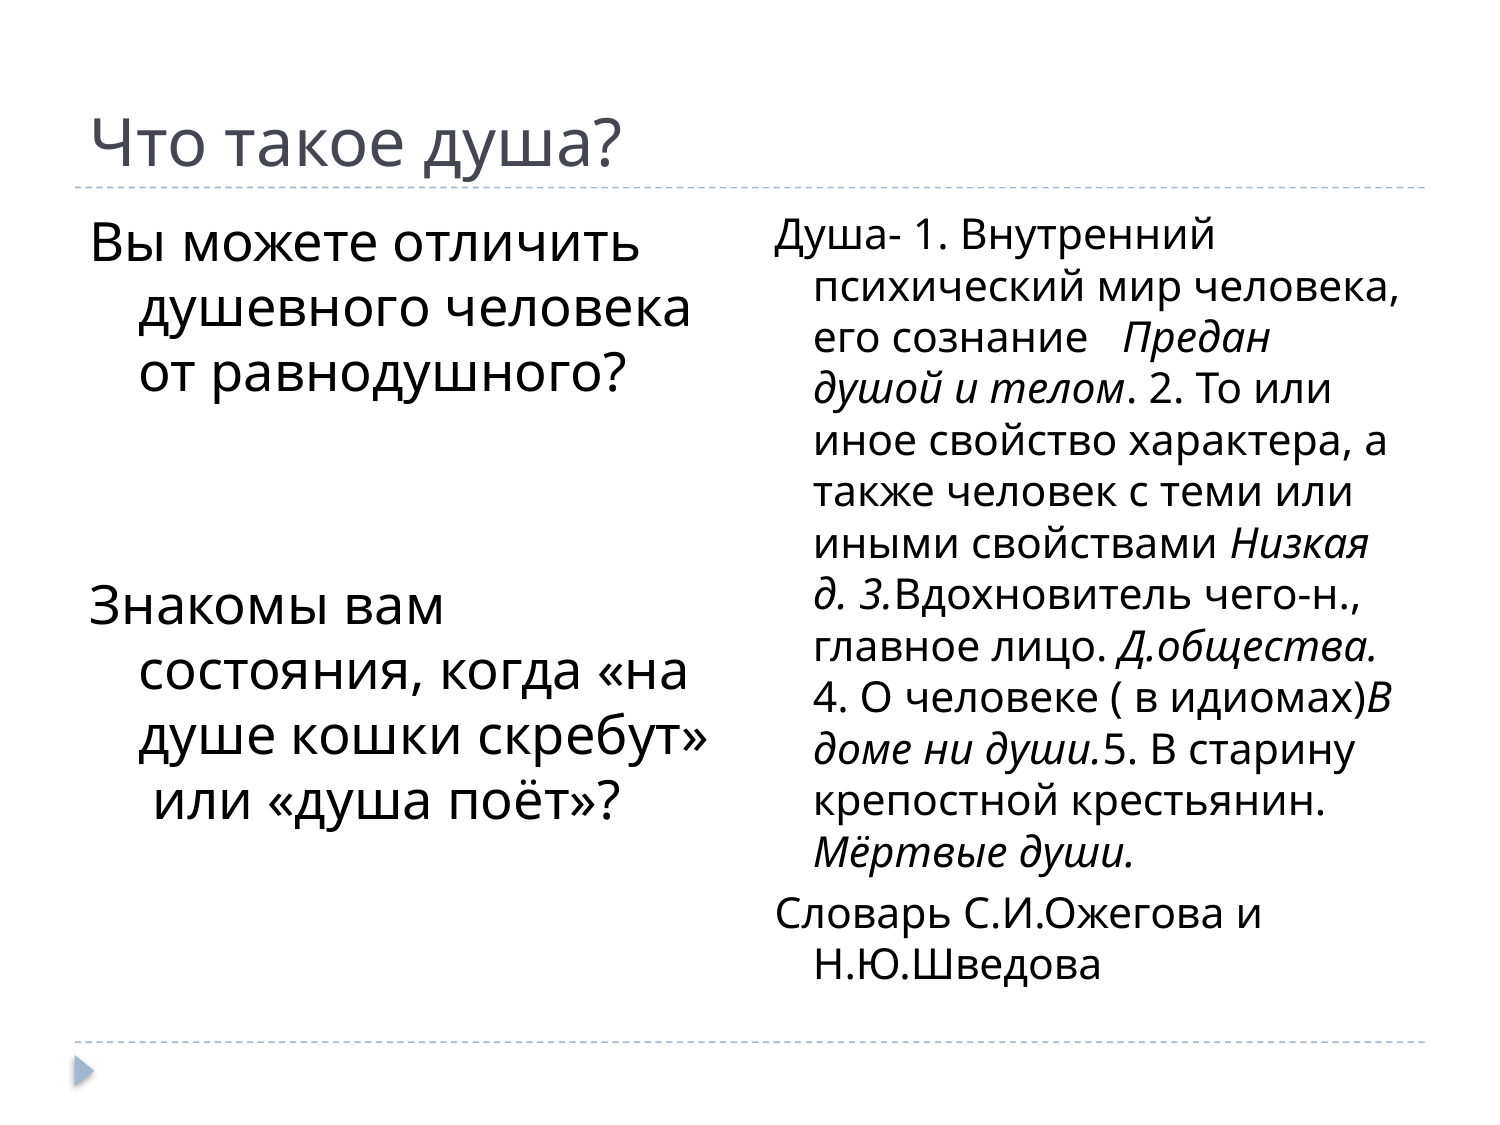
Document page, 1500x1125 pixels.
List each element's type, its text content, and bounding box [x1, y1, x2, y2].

title Что такое душа? [75, 37, 1425, 188]
list Вы можете отличить душевного человека от равнодушного? Знакомы вам состояния, когда «на душе кошки скребут» или «душа поёт»? [75, 200, 738, 1010]
list Душа- 1. Внутренний психический мир человека, его сознание Предан душой и телом. 2. То или иное свойство характера, а также человек с теми или иными свойствами Низкая д. 3.Вдохновитель чего-н., главное лицо. Д.общества. 4. О человеке ( в идиомах)В доме ни души.5. В старину крепостной крестьянин. Мёртвые души. Словарь С.И.Ожегова и Н.Ю.Шведова [759, 199, 1423, 1010]
